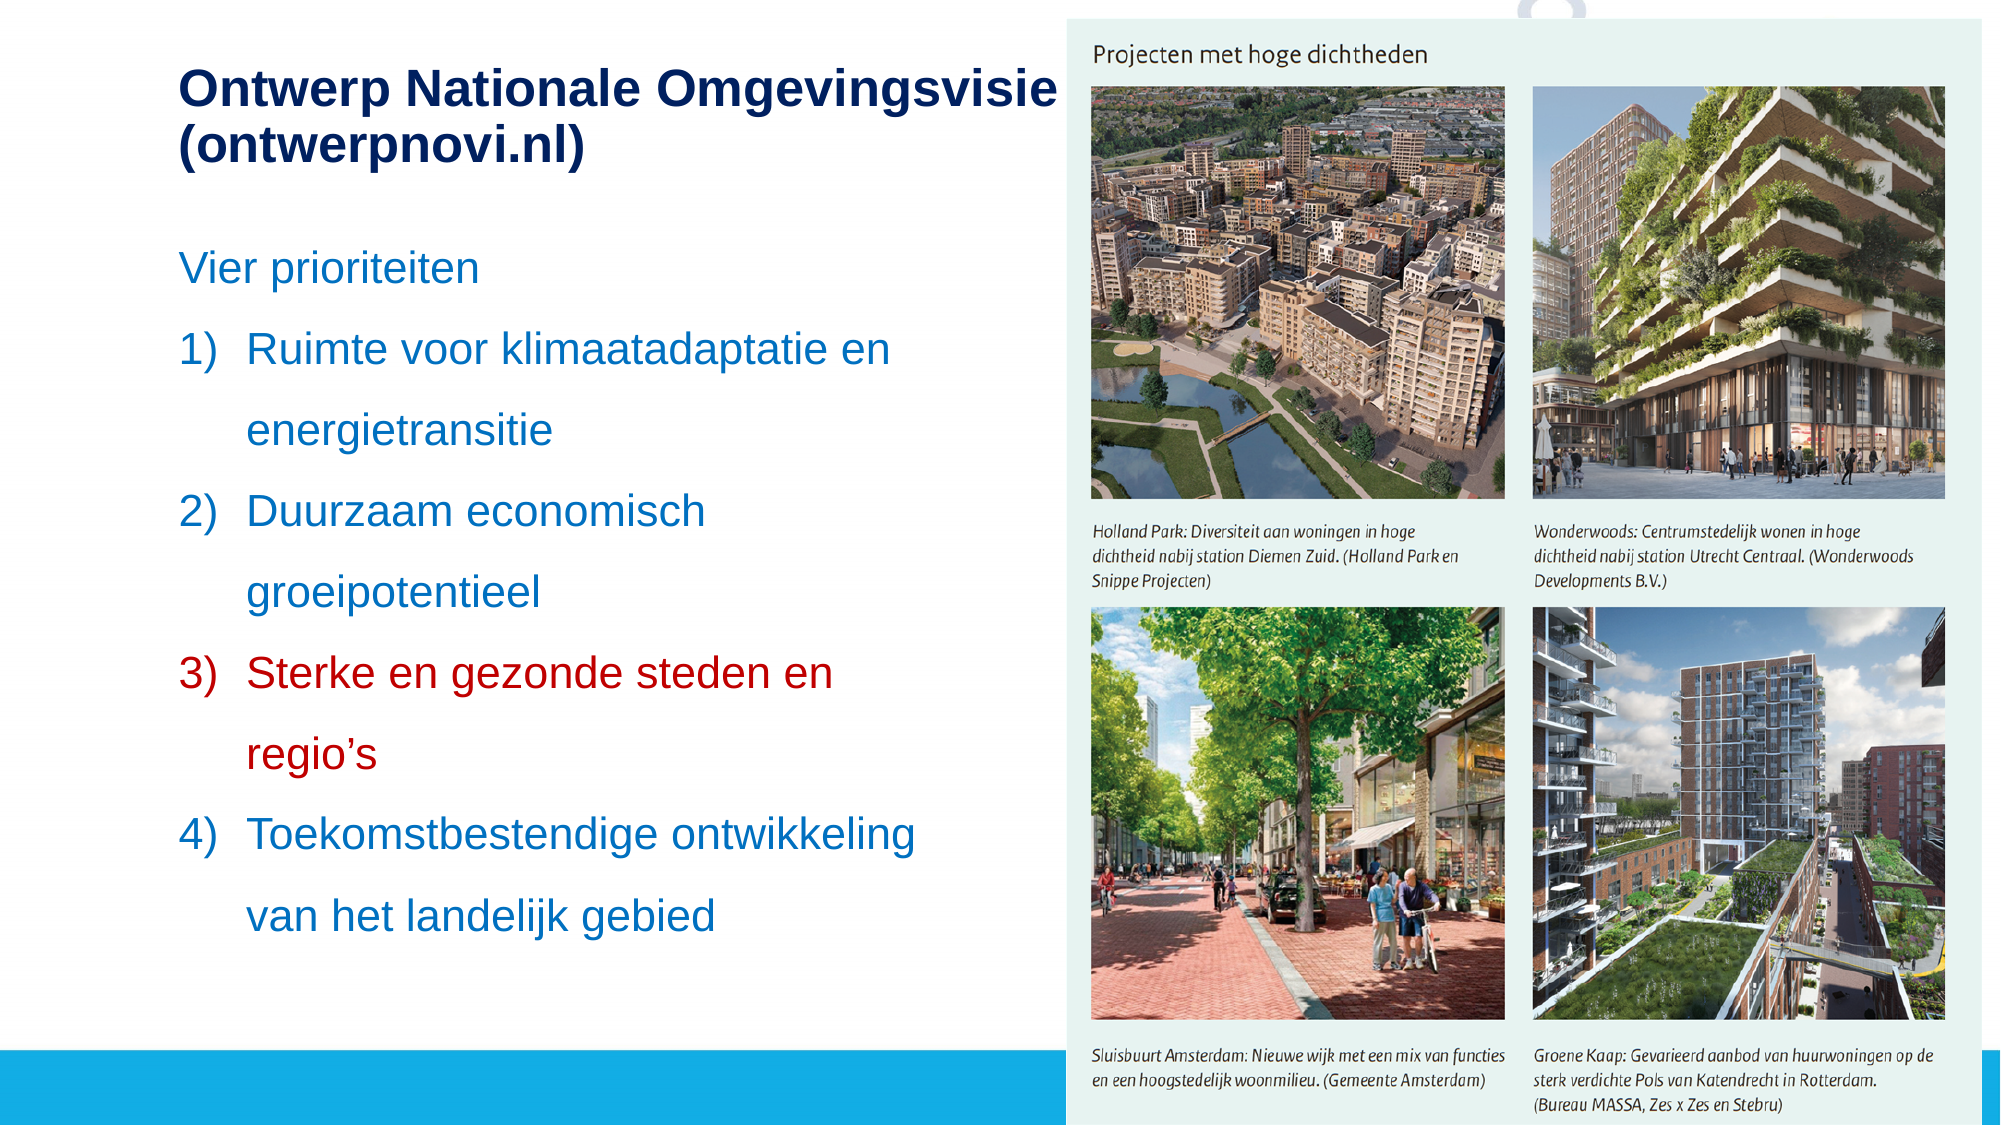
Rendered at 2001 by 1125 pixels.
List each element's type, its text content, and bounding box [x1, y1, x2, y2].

list Vier prioriteiten Ruimte voor klimaatadaptatie en energietransitie Duurzaam economisch groeipotentieel Sterke en gezonde steden en regio’s Toekomstbestendige ontwikkeling van het landelijk gebied [163, 203, 982, 669]
title Ontwerp Nationale Omgevingsvisie (ontwerpnovi.nl) [163, 52, 1066, 183]
picture [0, 0, 2001, 1125]
